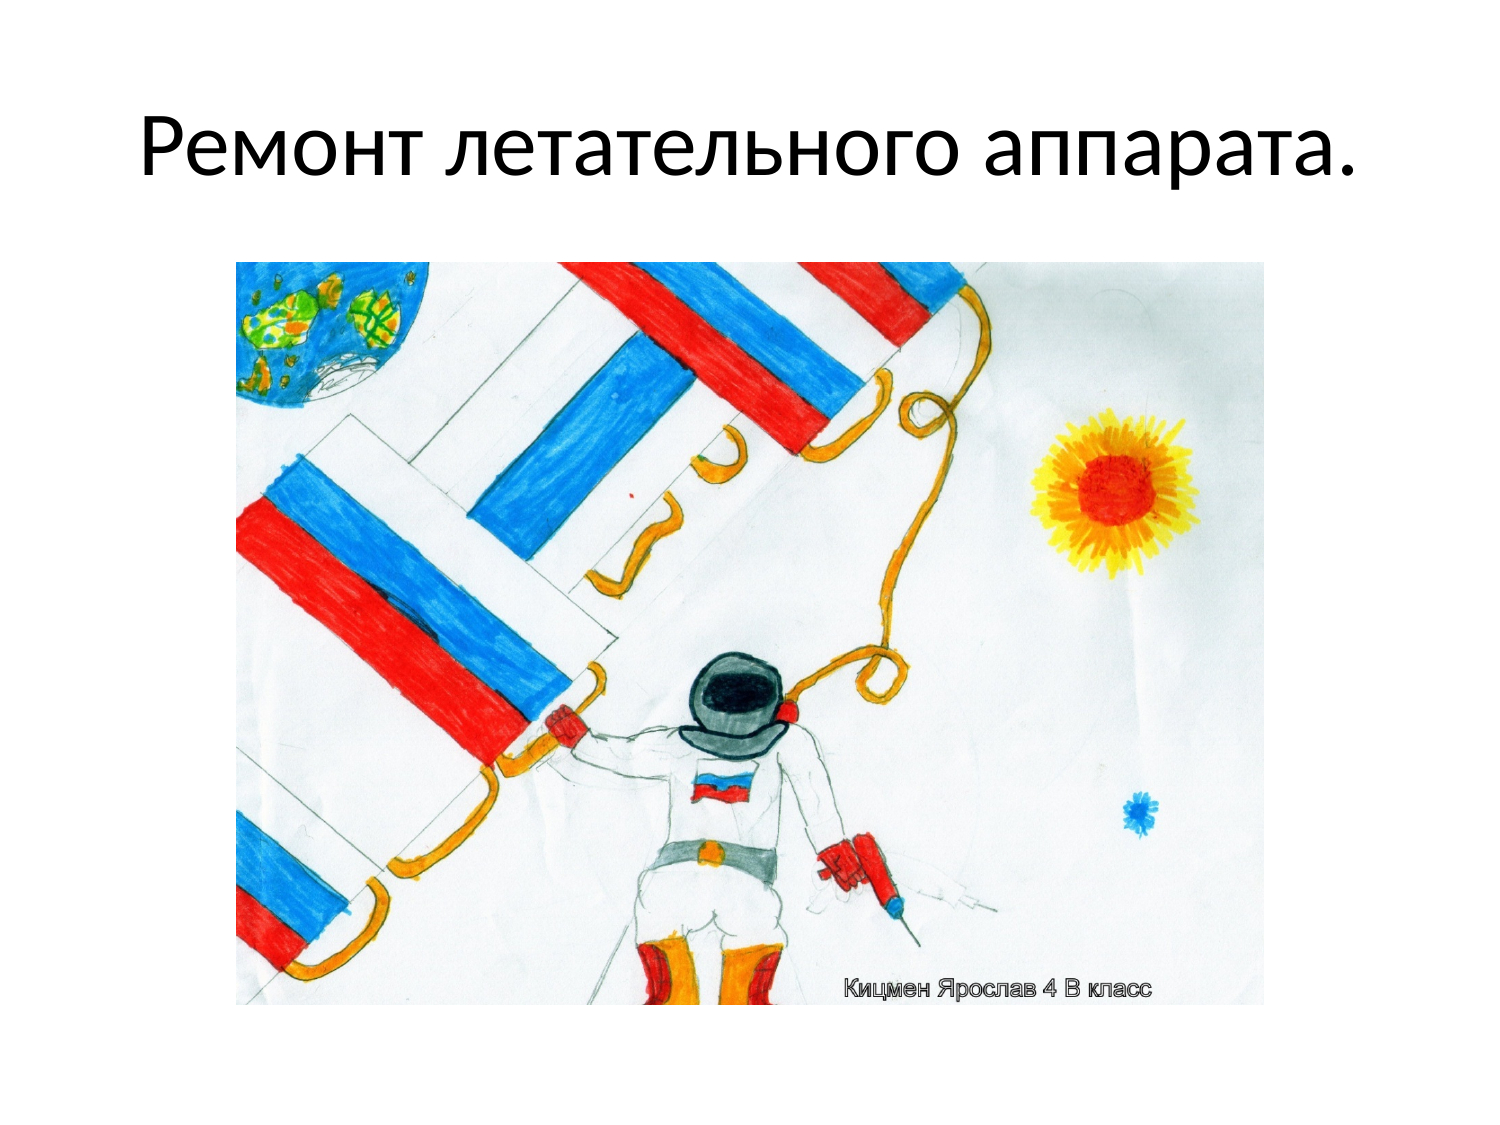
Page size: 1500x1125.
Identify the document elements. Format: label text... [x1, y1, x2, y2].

title Ремонт летательного аппарата. [75, 45, 1425, 233]
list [236, 262, 1264, 1006]
